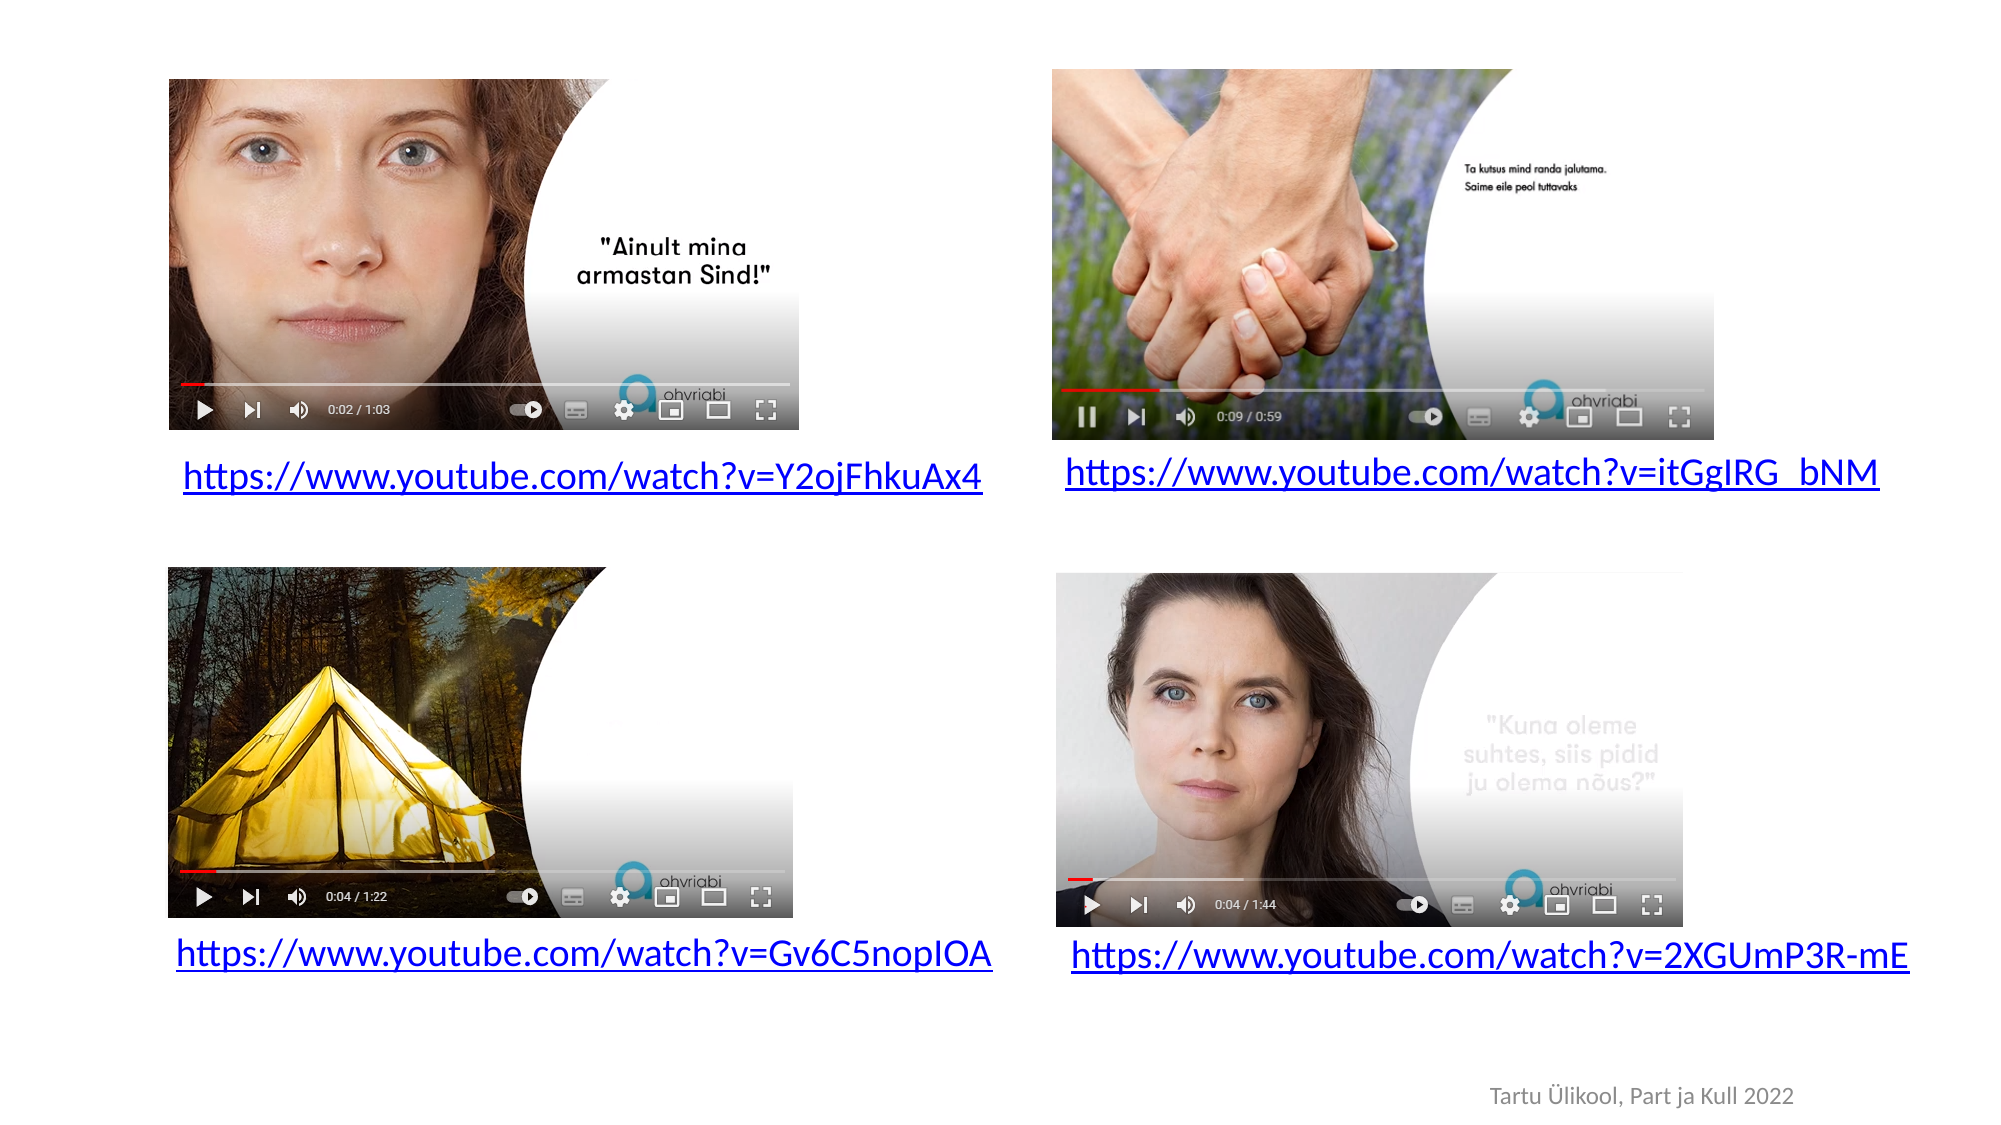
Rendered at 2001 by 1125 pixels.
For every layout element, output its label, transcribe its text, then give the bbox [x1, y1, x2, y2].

picture [1055, 572, 1683, 928]
picture [1052, 69, 1715, 441]
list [168, 79, 799, 431]
text_box https://www.youtube.com/watch?v=Y2ojFhkuAx4 [168, 442, 998, 553]
picture [164, 567, 793, 918]
text_box https://www.youtube.com/watch?v=2XGUmP3R-mE [1056, 921, 1925, 1032]
text_box https://www.youtube.com/watch?v=Gv6C5nopIOA [161, 919, 1008, 1030]
text_box https://www.youtube.com/watch?v=itGgIRG_bNM [1050, 438, 1895, 549]
footer Tartu Ülikool, Part ja Kull 2022 [1325, 1065, 1960, 1125]
